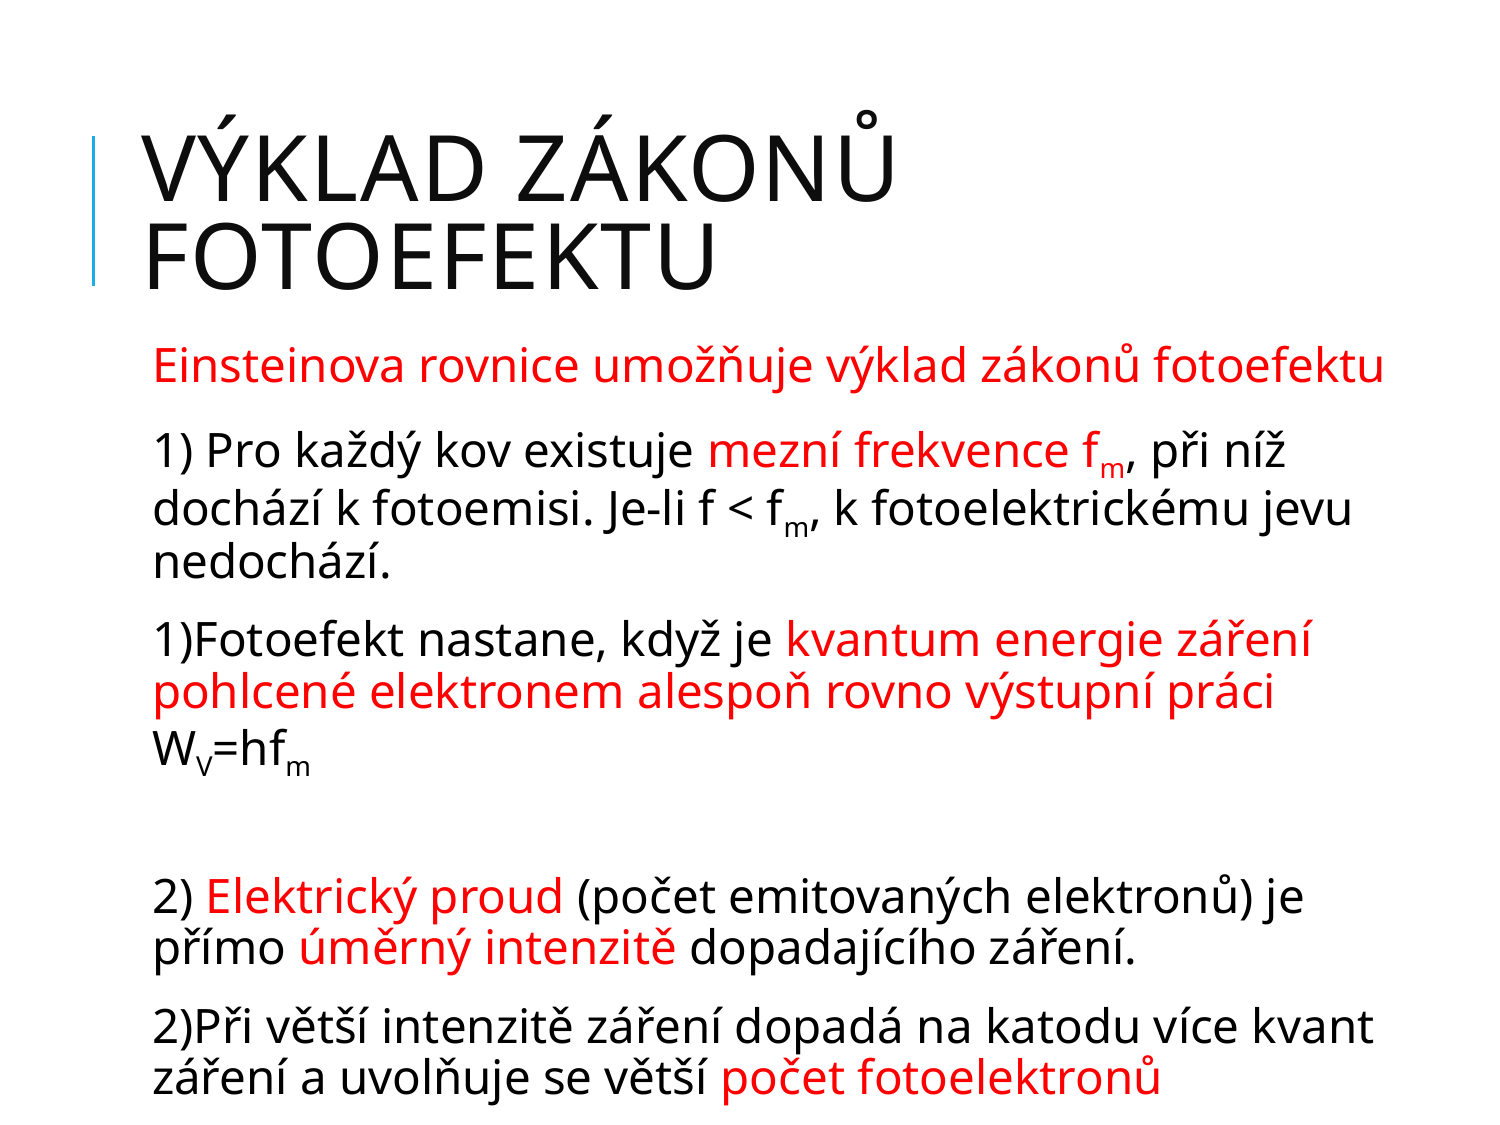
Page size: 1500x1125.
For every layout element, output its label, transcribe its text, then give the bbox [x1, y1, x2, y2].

list Einsteinova rovnice umožňuje výklad zákonů fotoefektu 1) Pro každý kov existuje mezní frekvence fm, při níž dochází k fotoemisi. Je-li f < fm, k fotoelektrickému jevu nedochází. 1)Fotoefekt nastane, když je kvantum energie záření pohlcené elektronem alespoň rovno výstupní práci WV=hfm 2) Elektrický proud (počet emitovaných elektronů) je přímo úměrný intenzitě dopadajícího záření. 2)Při větší intenzitě záření dopadá na katodu více kvant záření a uvolňuje se větší počet fotoelektronů [130, 334, 1402, 1122]
title Výklad zákonů fotoefektu [126, 96, 1322, 342]
